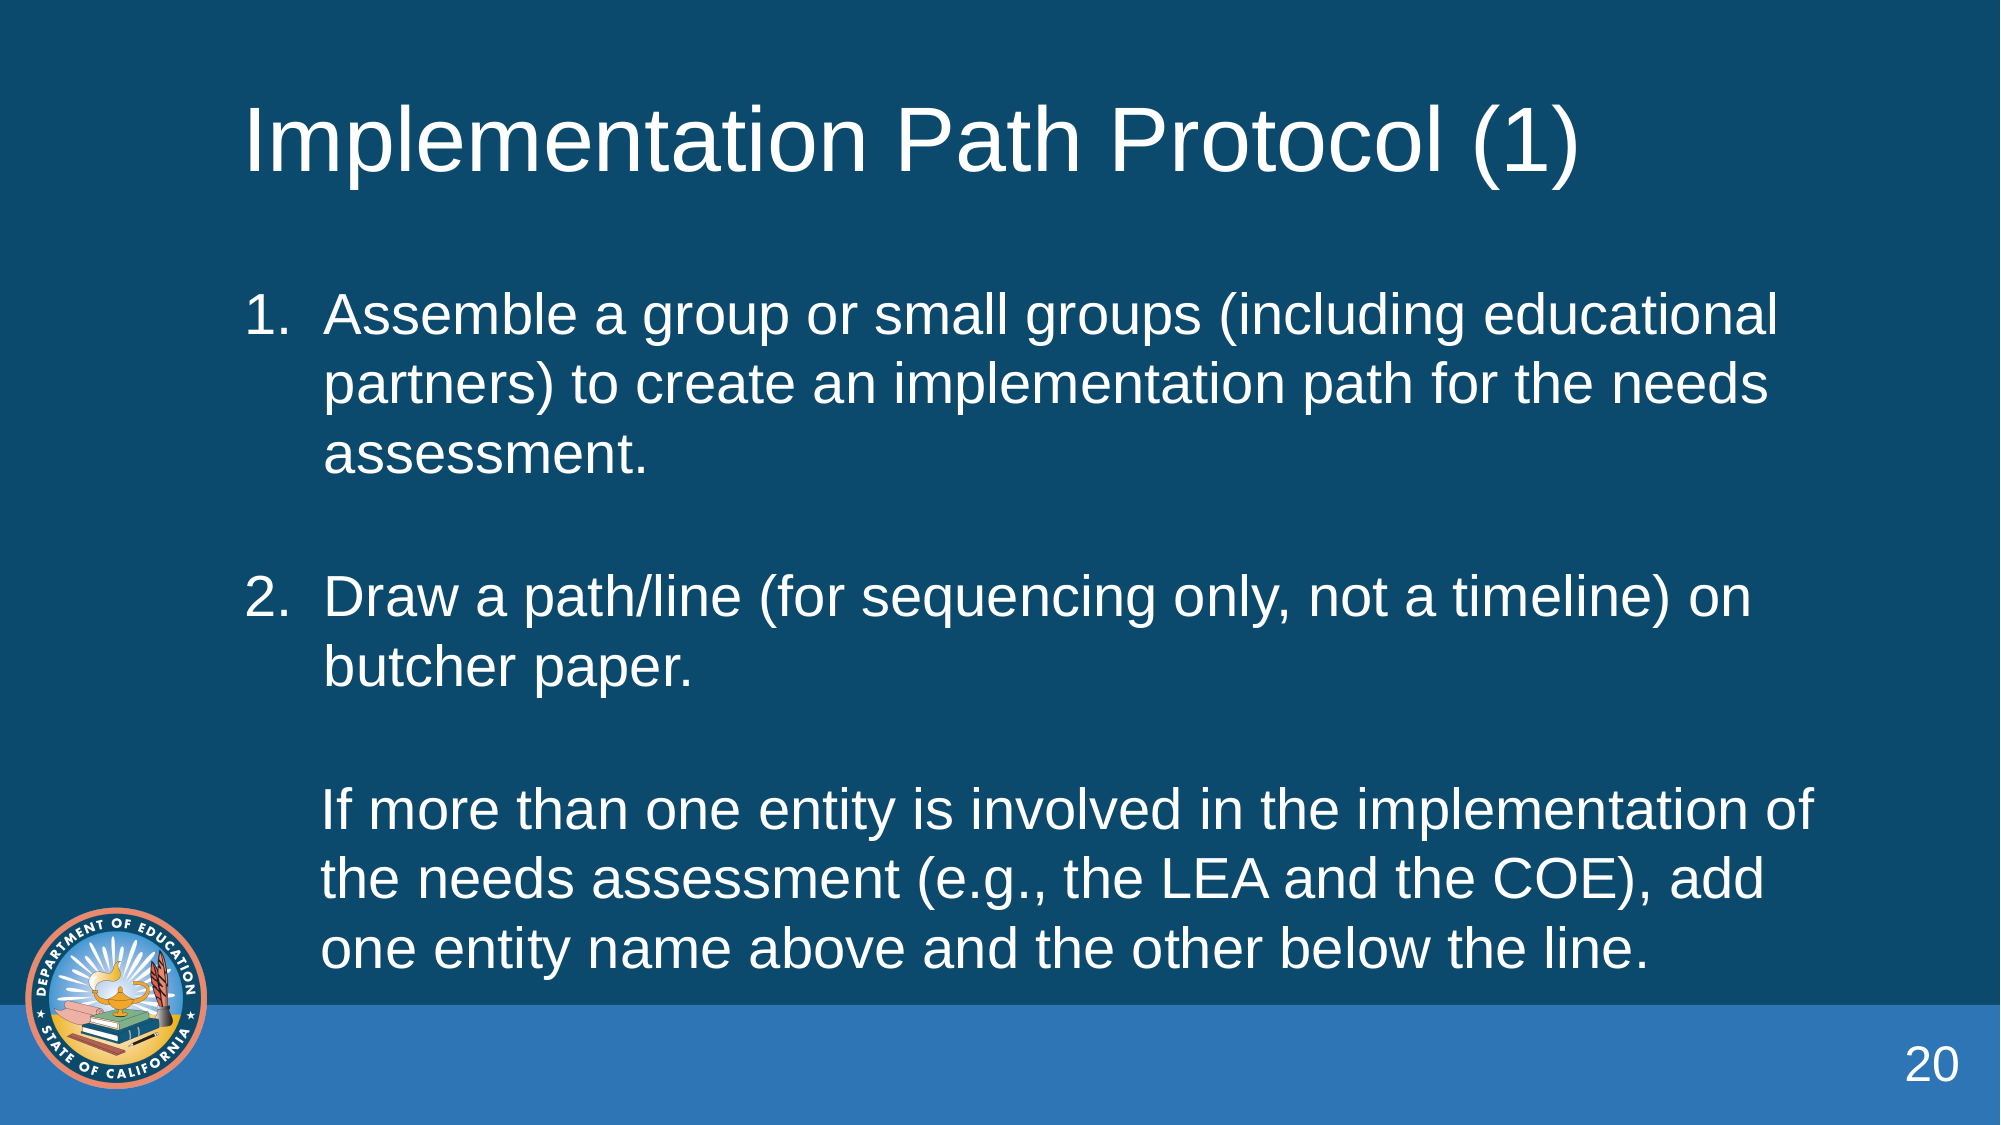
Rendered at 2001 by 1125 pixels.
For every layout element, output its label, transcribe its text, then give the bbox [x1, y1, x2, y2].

picture [24, 905, 209, 1092]
list Assemble a group or small groups (including educational partners) to create an implementation path for the needs assessment. Draw a path/line (for sequencing only, not a timeline) on butcher paper. If more than one entity is involved in the implementation of the needs assessment (e.g., the LEA and the COE), add one entity name above and the other below the line. [227, 268, 1945, 994]
slide_number 20 [1524, 1031, 1975, 1092]
title Implementation Path Protocol (1) [227, 33, 1945, 251]
